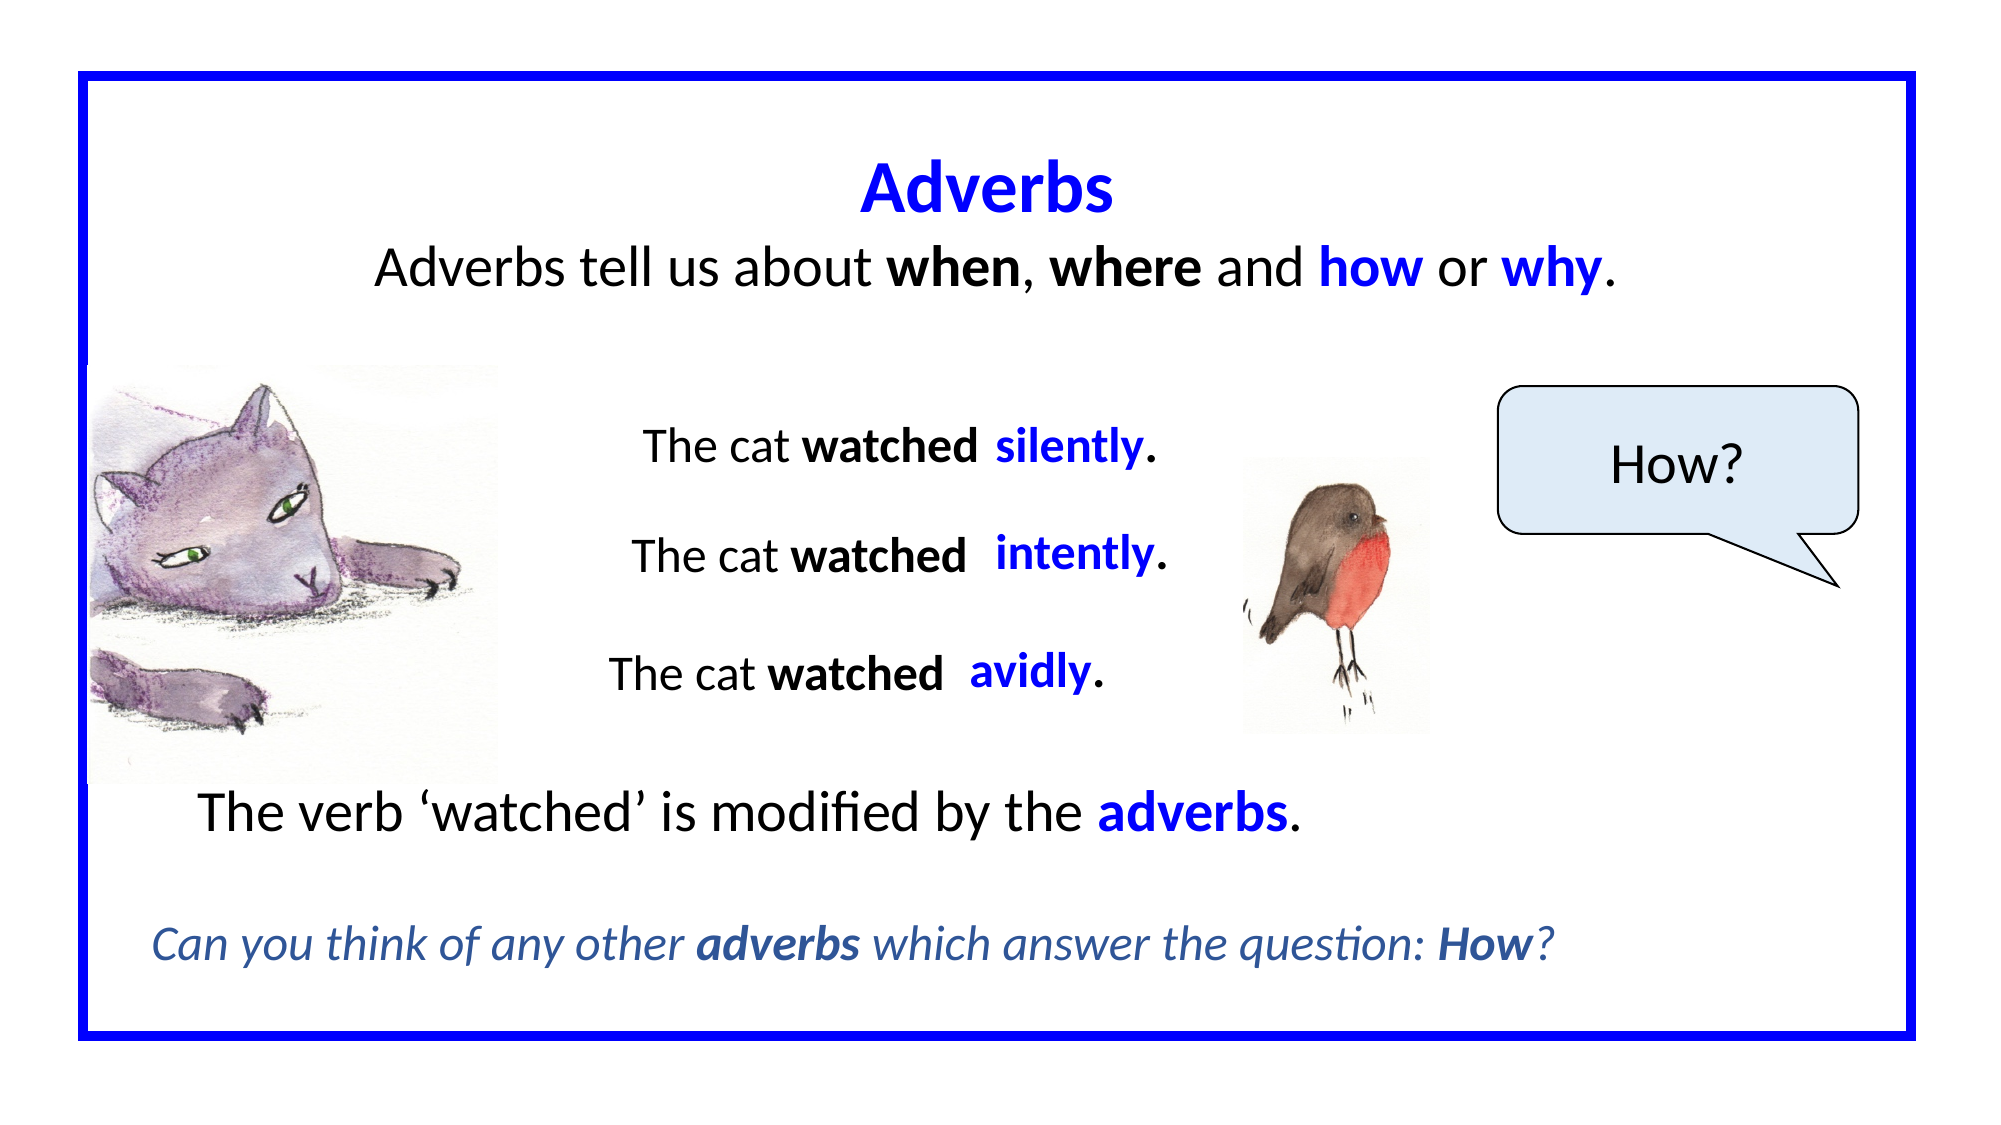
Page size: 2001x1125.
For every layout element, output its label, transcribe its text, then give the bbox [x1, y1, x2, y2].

text_box Can you think of any other adverbs which answer the question: How? [136, 903, 1572, 979]
text_box [82, 75, 1912, 1037]
picture [1242, 457, 1430, 734]
text_box The cat watched [593, 632, 960, 708]
text_box silently. [970, 405, 1183, 481]
text_box How? [1496, 385, 1860, 589]
text_box The cat watched [627, 405, 970, 481]
text_box avidly. [955, 630, 1130, 705]
text_box The verb ‘watched’ is modified by the adverbs. [182, 765, 1319, 851]
picture [87, 365, 498, 784]
text_box The cat watched [616, 515, 983, 591]
text_box intently. [982, 512, 1194, 587]
